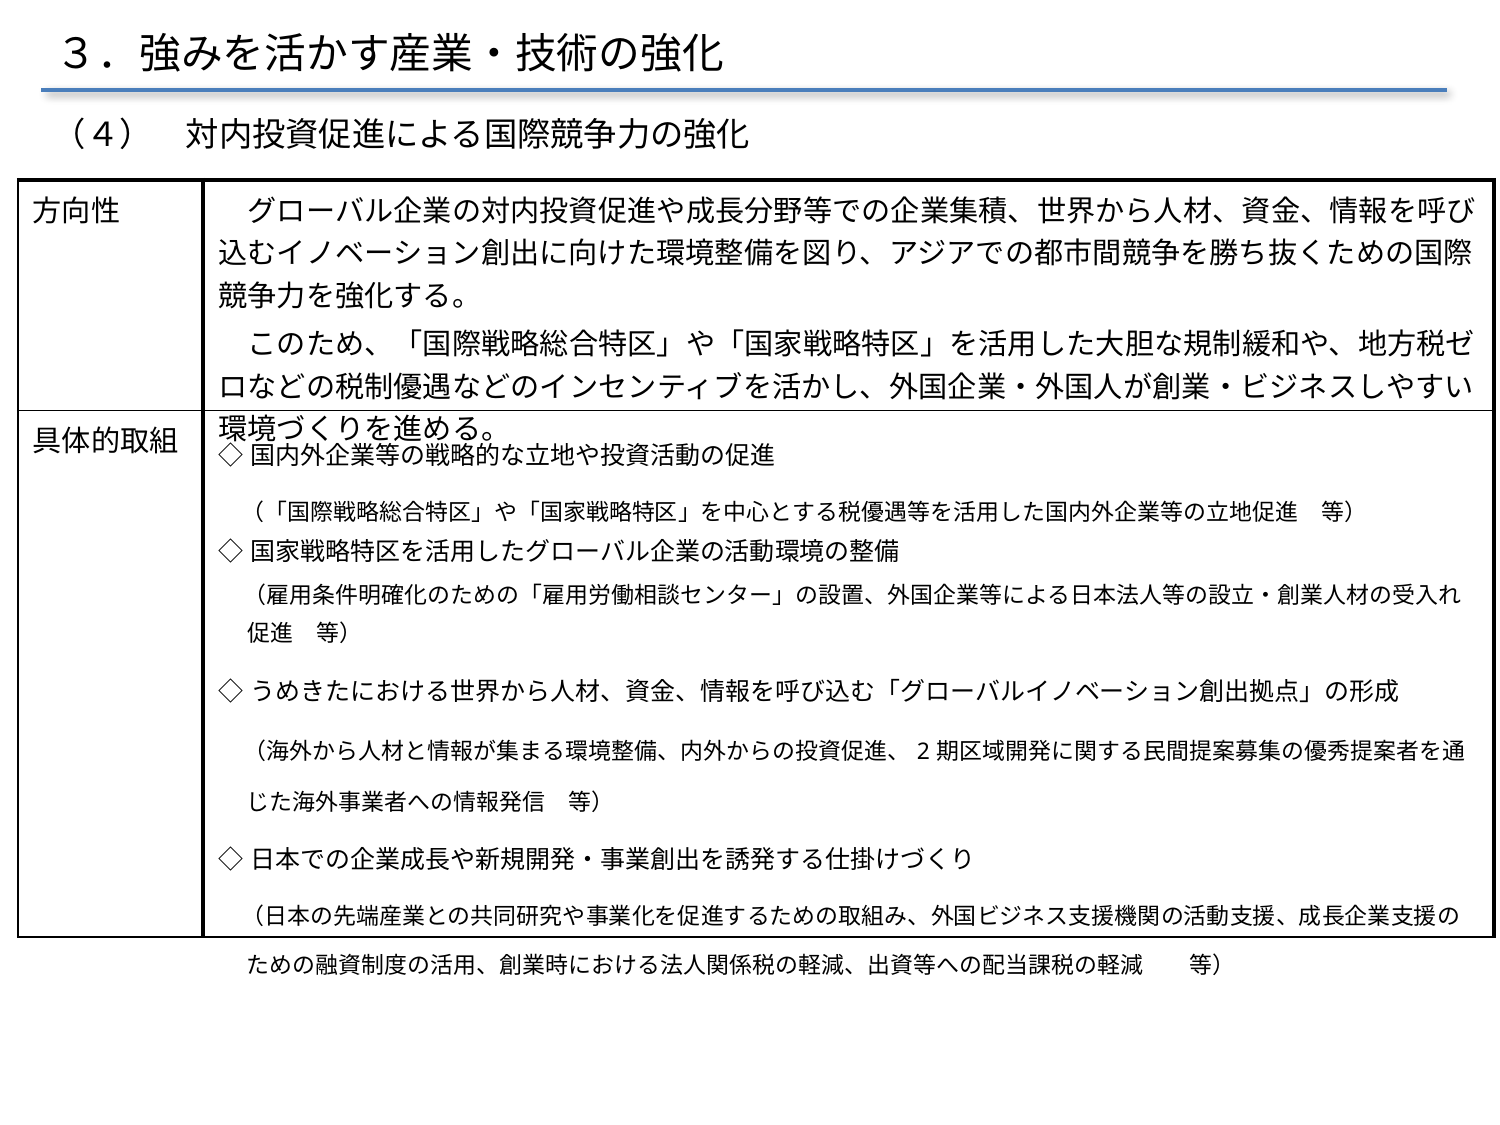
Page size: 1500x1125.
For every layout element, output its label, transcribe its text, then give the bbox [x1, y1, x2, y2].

table_header グローバル企業の対内投資促進や成長分野等での企業集積、世界から人材、資金、情報を呼び込むイノベーション創出に向けた環境整備を図り、アジアでの都市間競争を勝ち抜くための国際競争力を強化する。 このため、「国際戦略総合特区」や「国家戦略特区」を活用した大胆な規制緩和や、地方税ゼロなどの税制優遇などのインセンティブを活かし、外国企業・外国人が創業・ビジネスしやすい環境づくりを進める。 [205, 182, 1492, 410]
table_cell ◇国内外企業等の戦略的な立地や投資活動の促進 （「国際戦略総合特区」や「国家戦略特区」を中心とする税優遇等を活用した国内外企業等の立地促進 等） ◇国家戦略特区を活用したグローバル企業の活動環境の整備 （雇用条件明確化のための「雇用労働相談センター」の設置、外国企業等による日本法人等の設立・創業人材の受入れ促進 等） ◇うめきたにおける世界から人材、資金、情報を呼び込む「グローバルイノベーション創出拠点」の形成 （海外から人材と情報が集まる環境整備、内外からの投資促進、2期区域開発に関する民間提案募集の優秀提案者を通じた海外事業者への情報発信 等） ◇日本での企業成長や新規開発・事業創出を誘発する仕掛けづくり （日本の先端産業との共同研究や事業化を促進するための取組み、外国ビジネス支援機関の活動支援、成長企業支援のための融資制度の活用、創業時における法人関係税の軽減、出資等への配当課税の軽減 等） [205, 411, 1492, 936]
text_box （４） 対内投資促進による国際競争力の強化 [38, 105, 765, 161]
text_box ３．強みを活かす産業・技術の強化 [41, 19, 1329, 84]
table_cell 具体的取組 [19, 411, 201, 936]
table_header 方向性 [19, 182, 201, 410]
